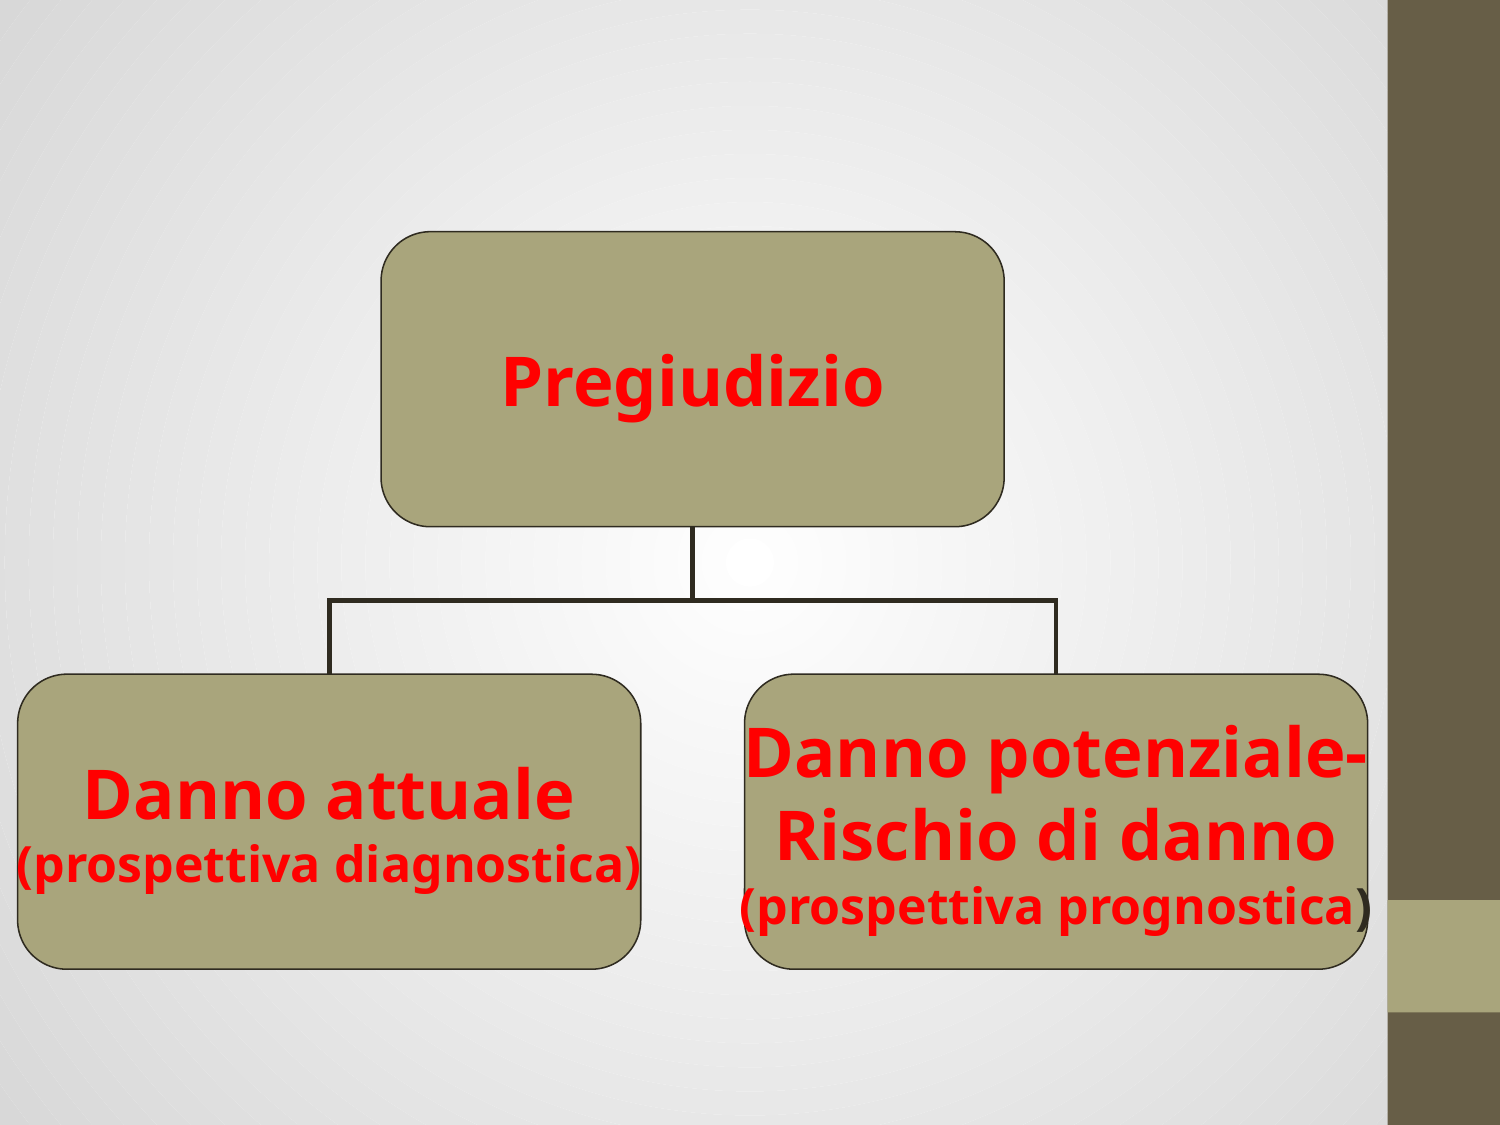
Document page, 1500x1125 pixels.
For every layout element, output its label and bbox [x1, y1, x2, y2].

text_box [17, 231, 1368, 970]
